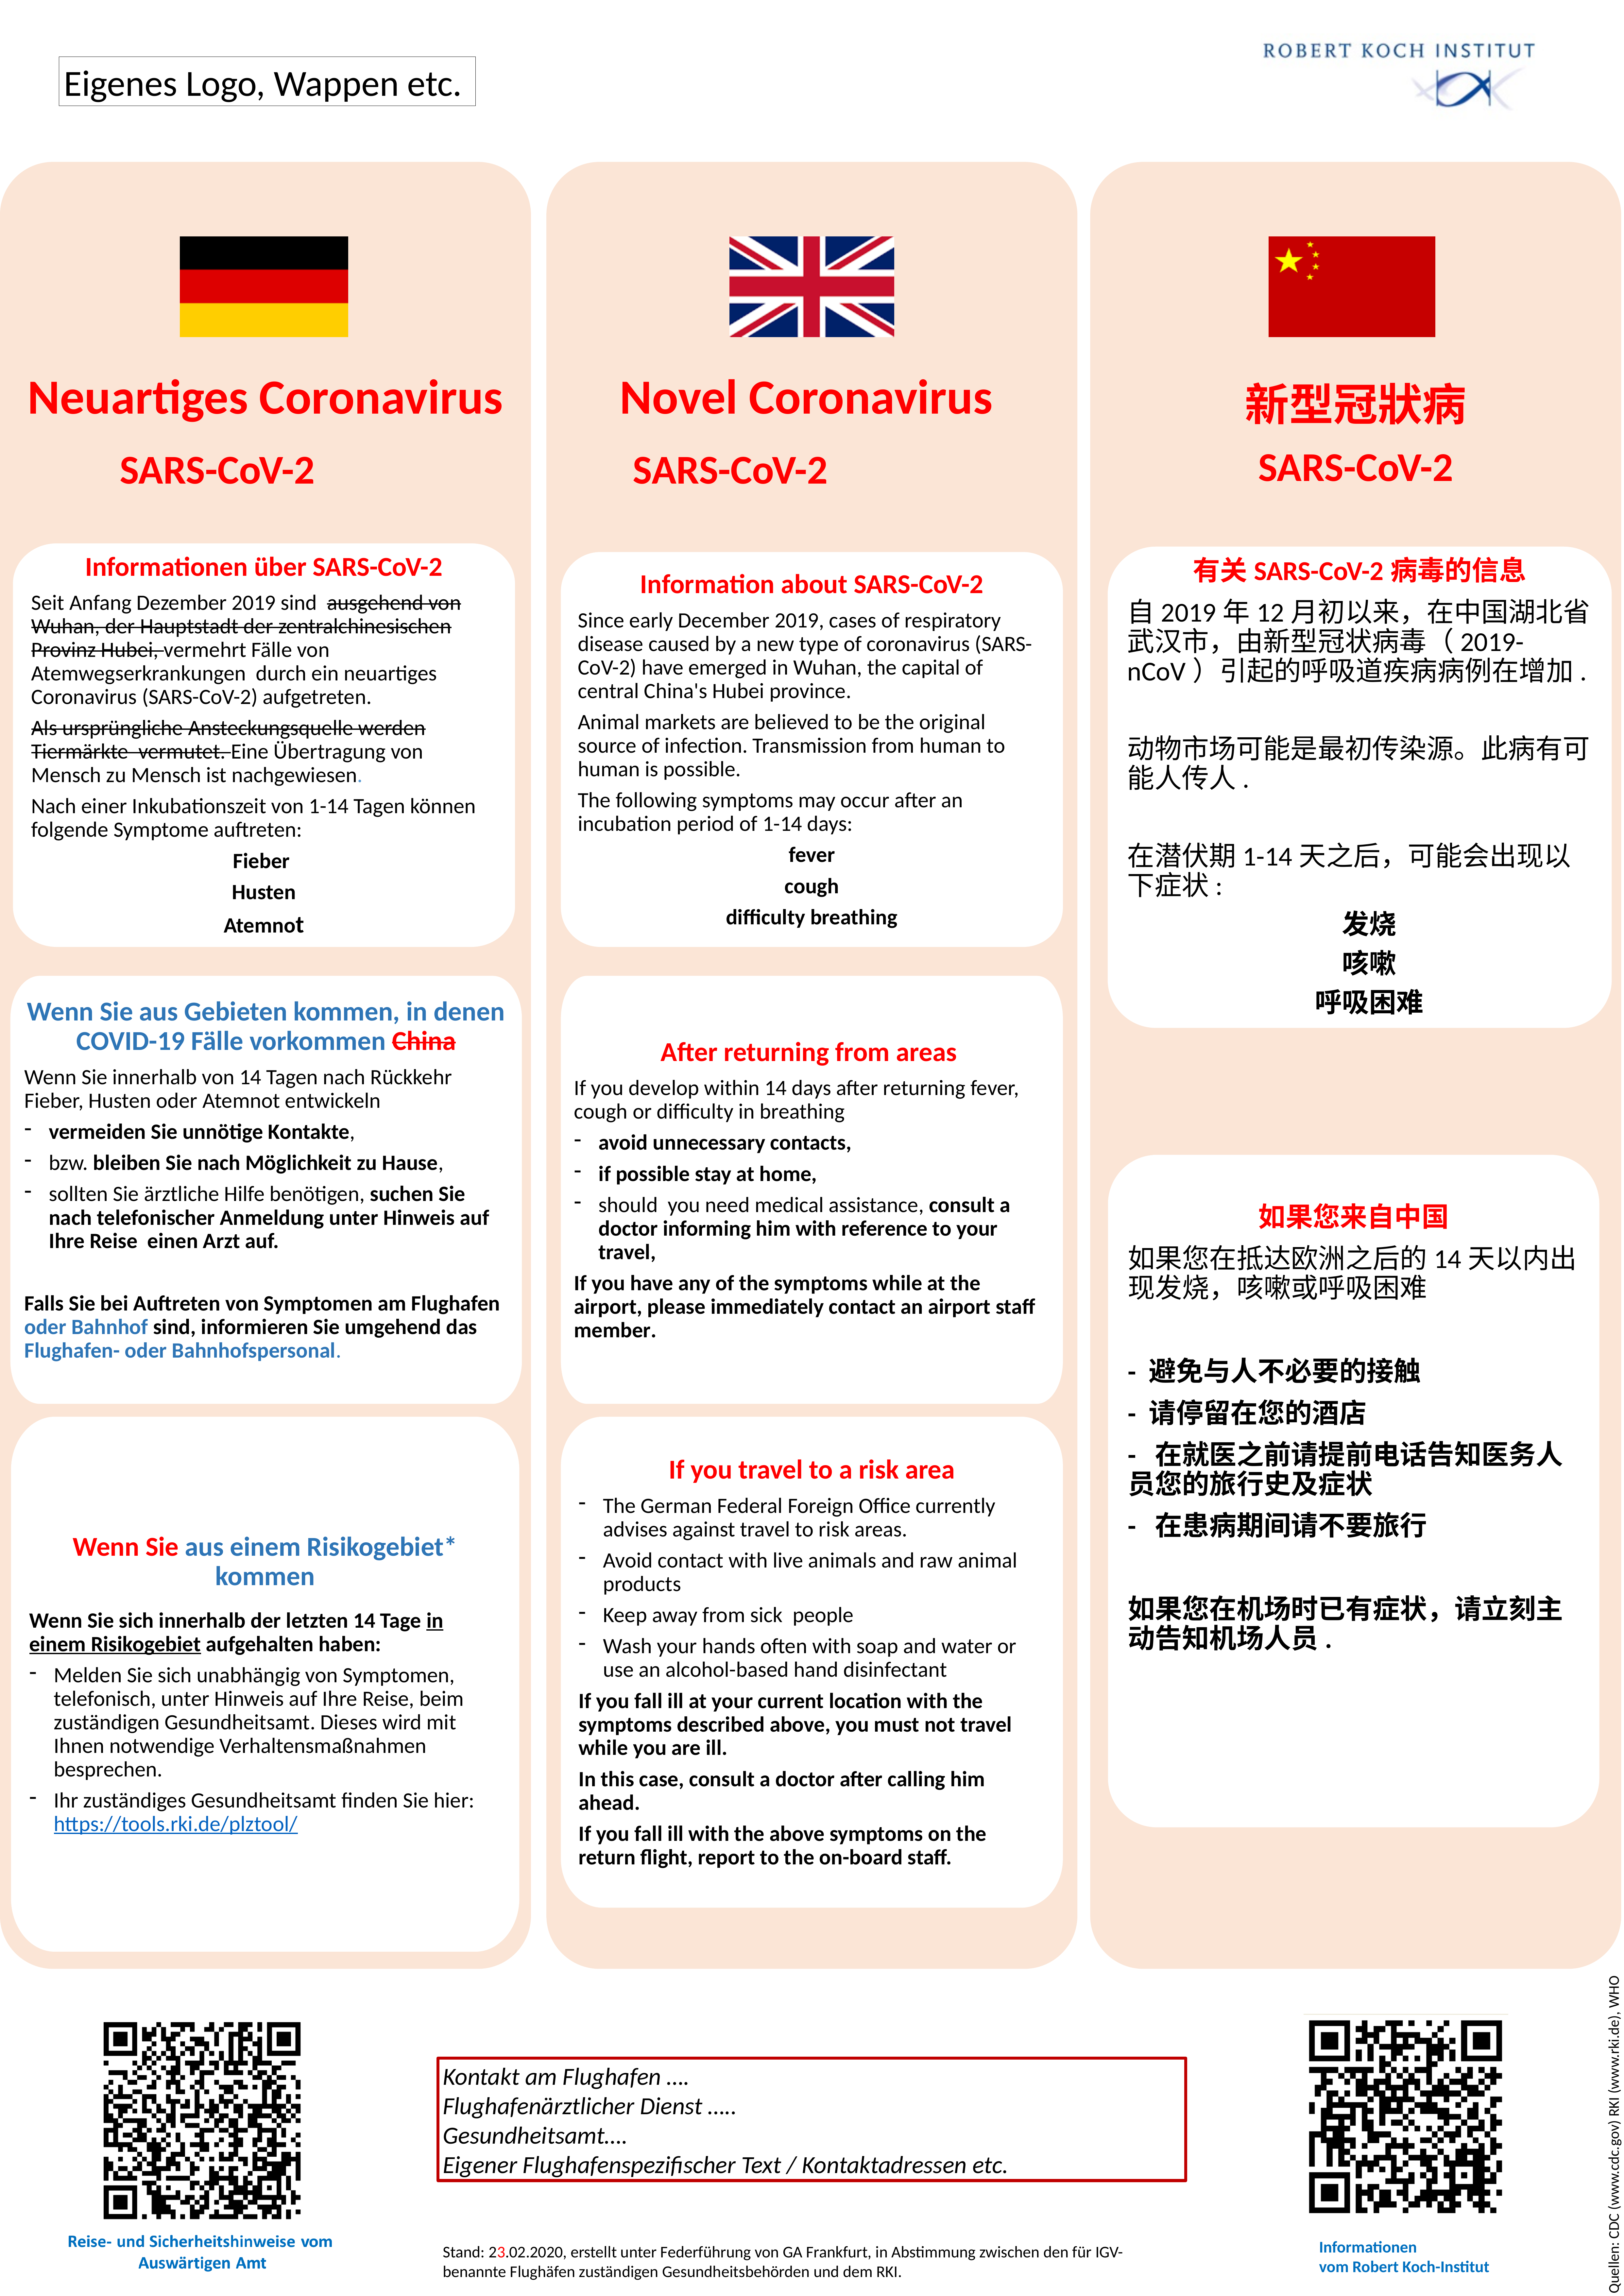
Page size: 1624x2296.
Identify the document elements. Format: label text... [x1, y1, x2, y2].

text_box Eigenes Logo, Wappen etc. [59, 57, 476, 106]
picture [180, 236, 348, 337]
picture [1269, 236, 1435, 337]
picture [1261, 33, 1551, 122]
picture [57, 2014, 348, 2284]
text_box Quellen: CDC (www.cdc.gov) RKI (www.rki.de), WHO [1601, 1965, 1624, 2296]
text_box Informationen vom Robert Koch-Institut [1314, 2234, 1554, 2278]
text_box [0, 162, 1621, 1969]
picture [1304, 2014, 1508, 2219]
text_box Stand: 23.02.2020, erstellt unter Federführung von GA Frankfurt, in Abstimmung zwischen den für IGV-benannte Flughäfen zuständigen Gesundheitsbehörden und dem RKI. [438, 2239, 1186, 2283]
picture [729, 236, 894, 337]
text_box Kontakt am Flughafen …. Flughafenärztlicher Dienst ….. Gesundheitsamt…. Eigener Flughafenspezifischer Text / Kontaktadressen etc. [438, 2058, 1186, 2181]
